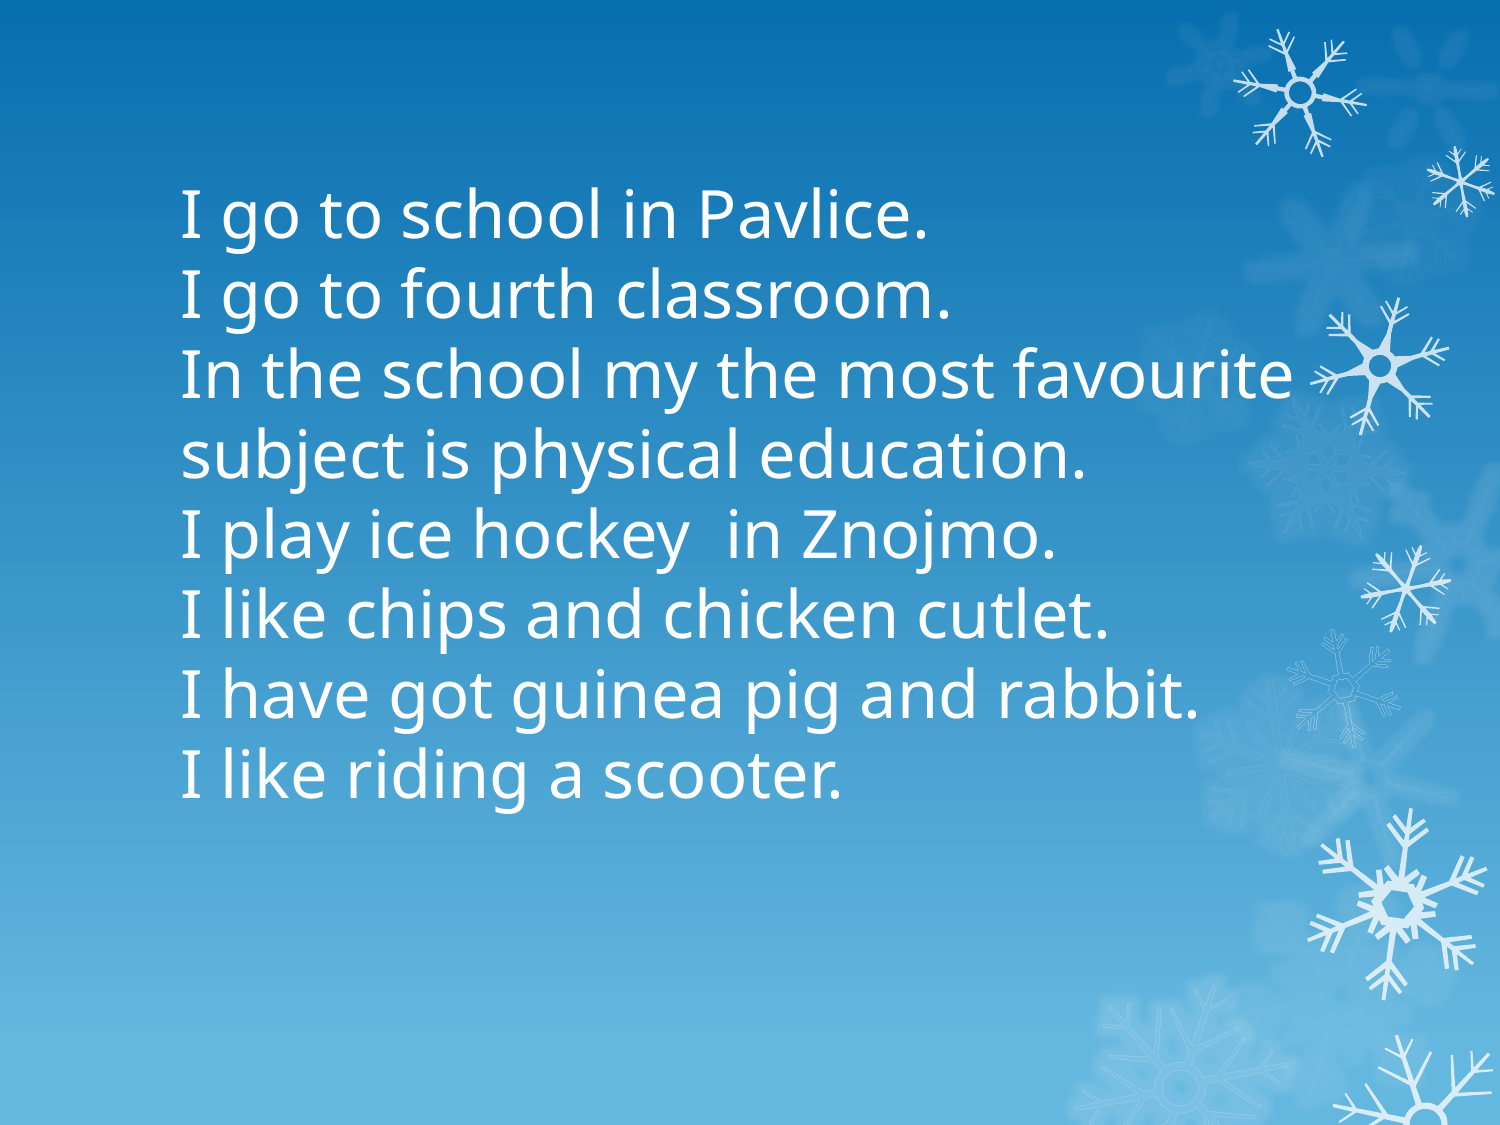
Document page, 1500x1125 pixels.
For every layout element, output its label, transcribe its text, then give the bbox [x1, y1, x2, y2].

title I go to school in Pavlice. I go to fourth classroom. In the school my the most favourite subject is physical education. I play ice hockey in Znojmo. I like chips and chicken cutlet. I have got guinea pig and rabbit. I like riding a scooter. [165, 110, 1335, 953]
